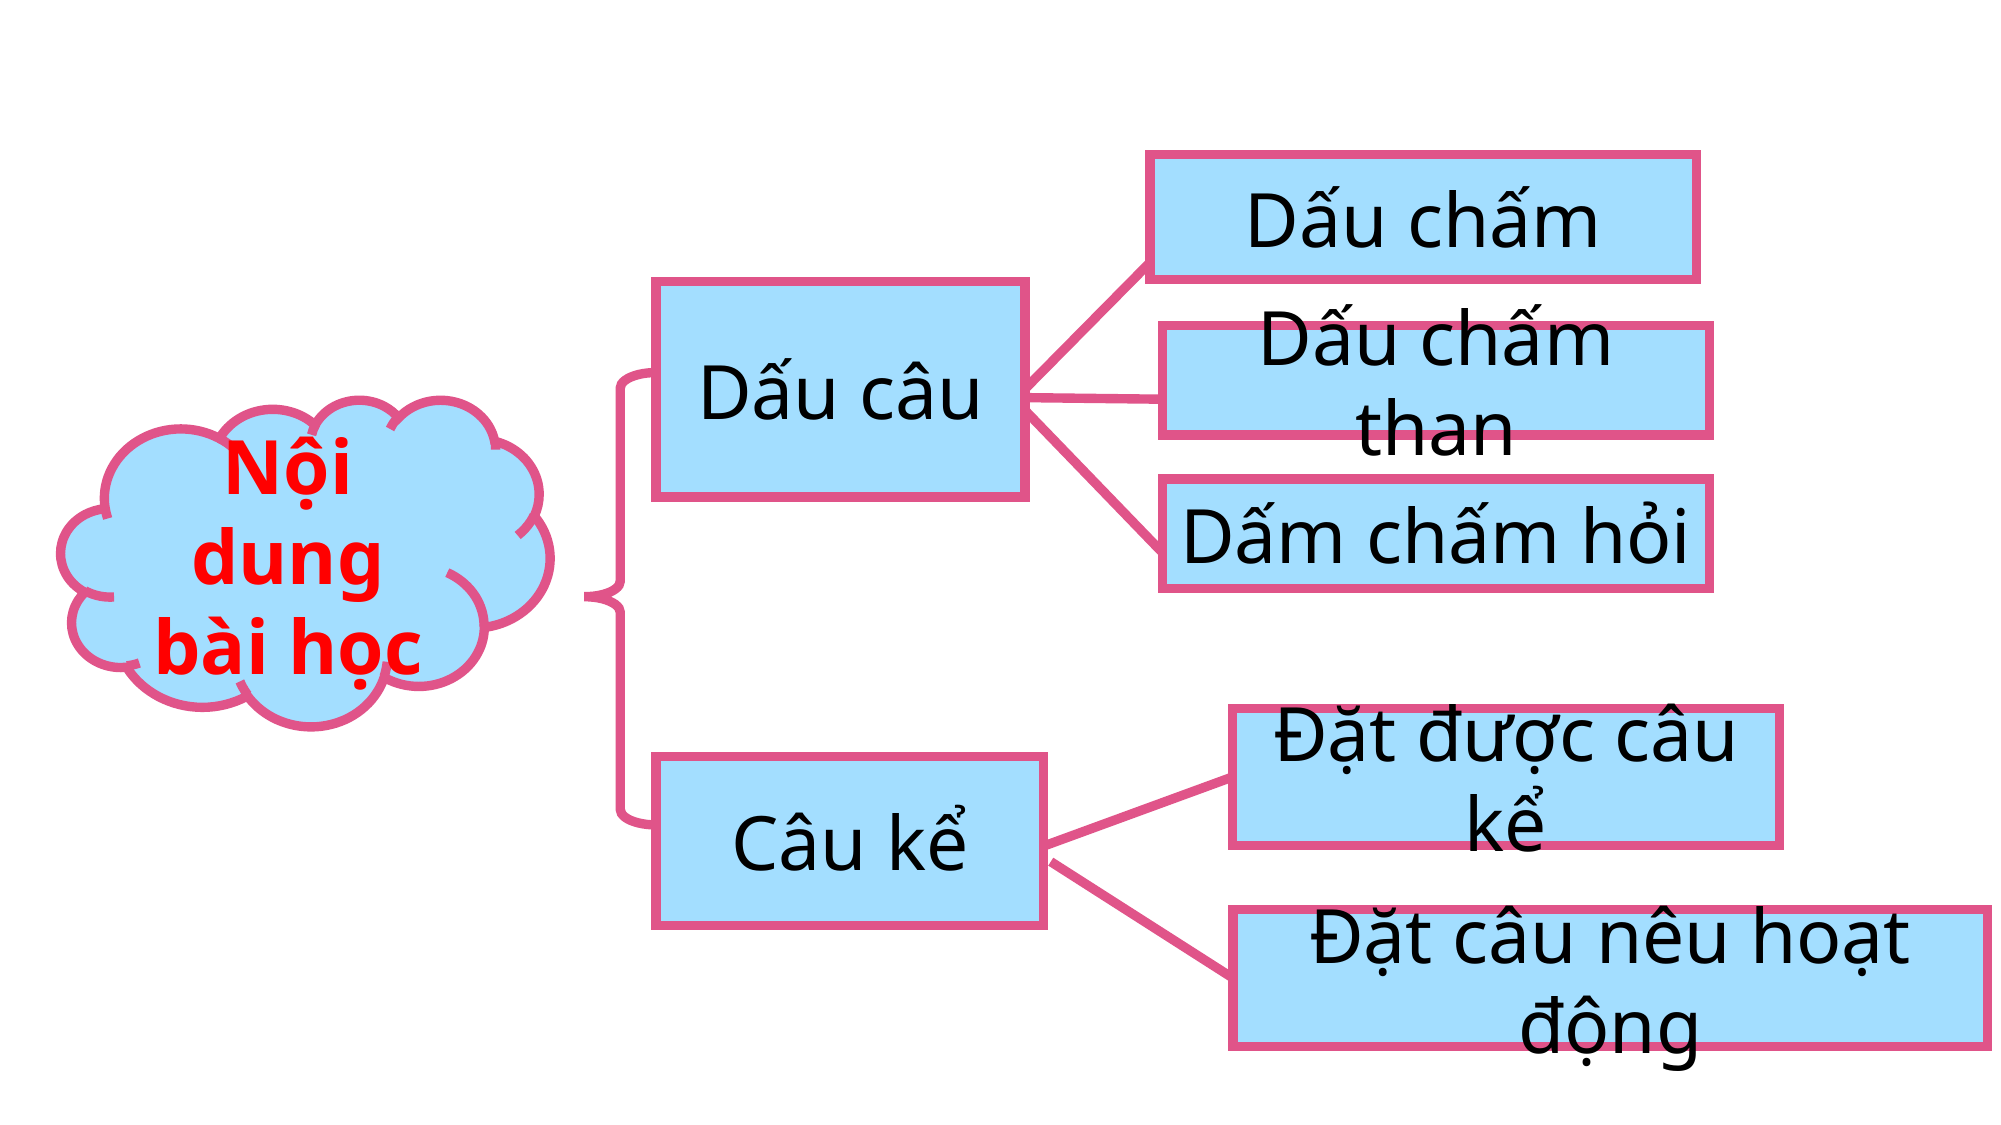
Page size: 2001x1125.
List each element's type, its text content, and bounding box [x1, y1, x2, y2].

text_box Đặt câu nêu hoạt động [1232, 909, 1988, 1047]
text_box Dấu chấm [1149, 154, 1697, 280]
text_box Dấm chấm hỏi [1162, 479, 1710, 589]
text_box Câu kể [656, 756, 1044, 926]
text_box [584, 372, 657, 825]
text_box Nội dung bài học [60, 400, 551, 727]
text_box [1050, 861, 1233, 979]
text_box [1024, 262, 1151, 390]
text_box Dấu câu [656, 281, 1024, 497]
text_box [1024, 409, 1163, 553]
text_box Dấu chấm than [1162, 325, 1710, 436]
text_box Đặt được câu kể [1232, 708, 1780, 846]
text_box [1045, 776, 1234, 846]
